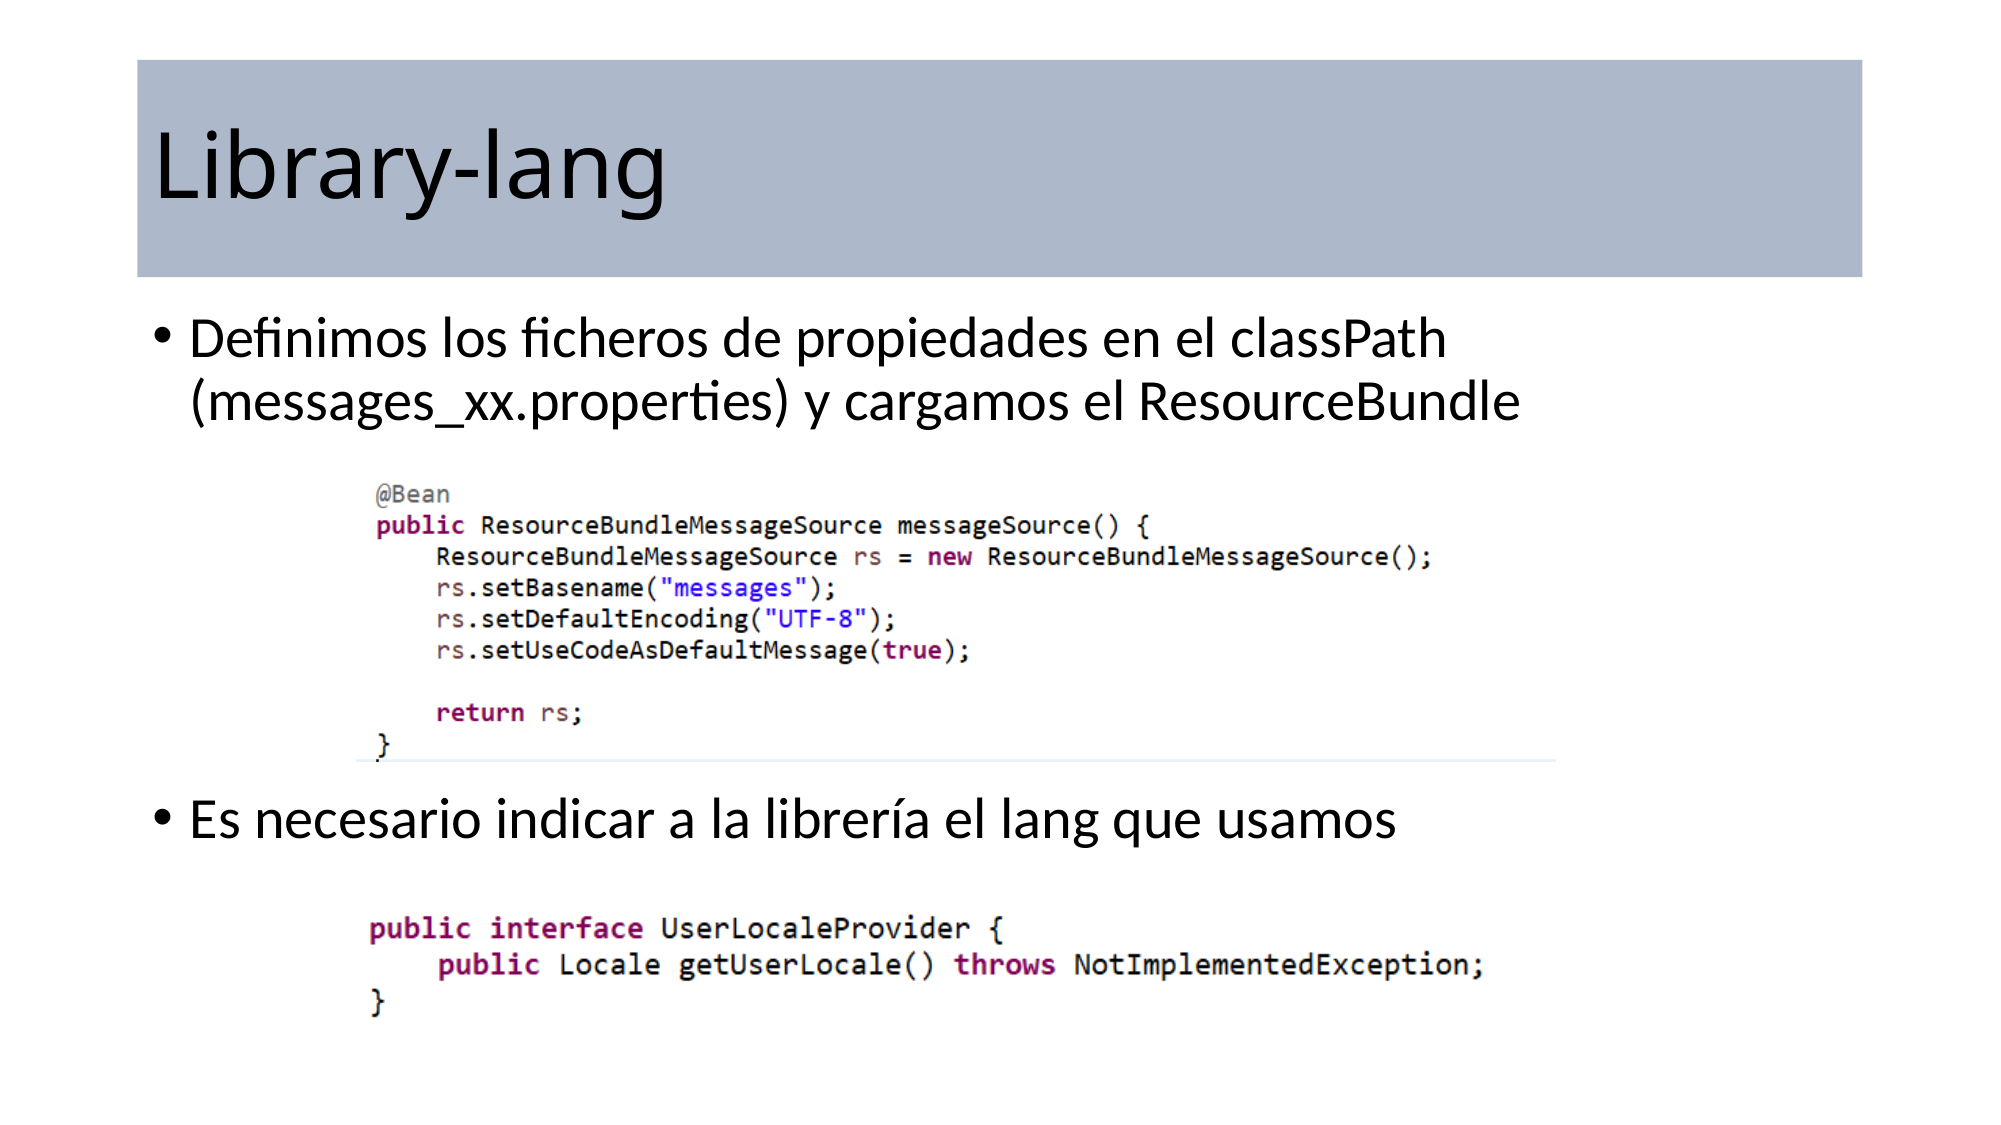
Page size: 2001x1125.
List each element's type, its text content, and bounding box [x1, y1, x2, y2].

text_box Library-lang [137, 59, 1863, 278]
picture [355, 462, 1556, 762]
picture [365, 896, 1731, 1052]
text_box Definimos los ficheros de propiedades en el classPath (messages_xx.properties) y cargamos el ResourceBundle Es necesario indicar a la librería el lang que usamos [137, 299, 1863, 1014]
